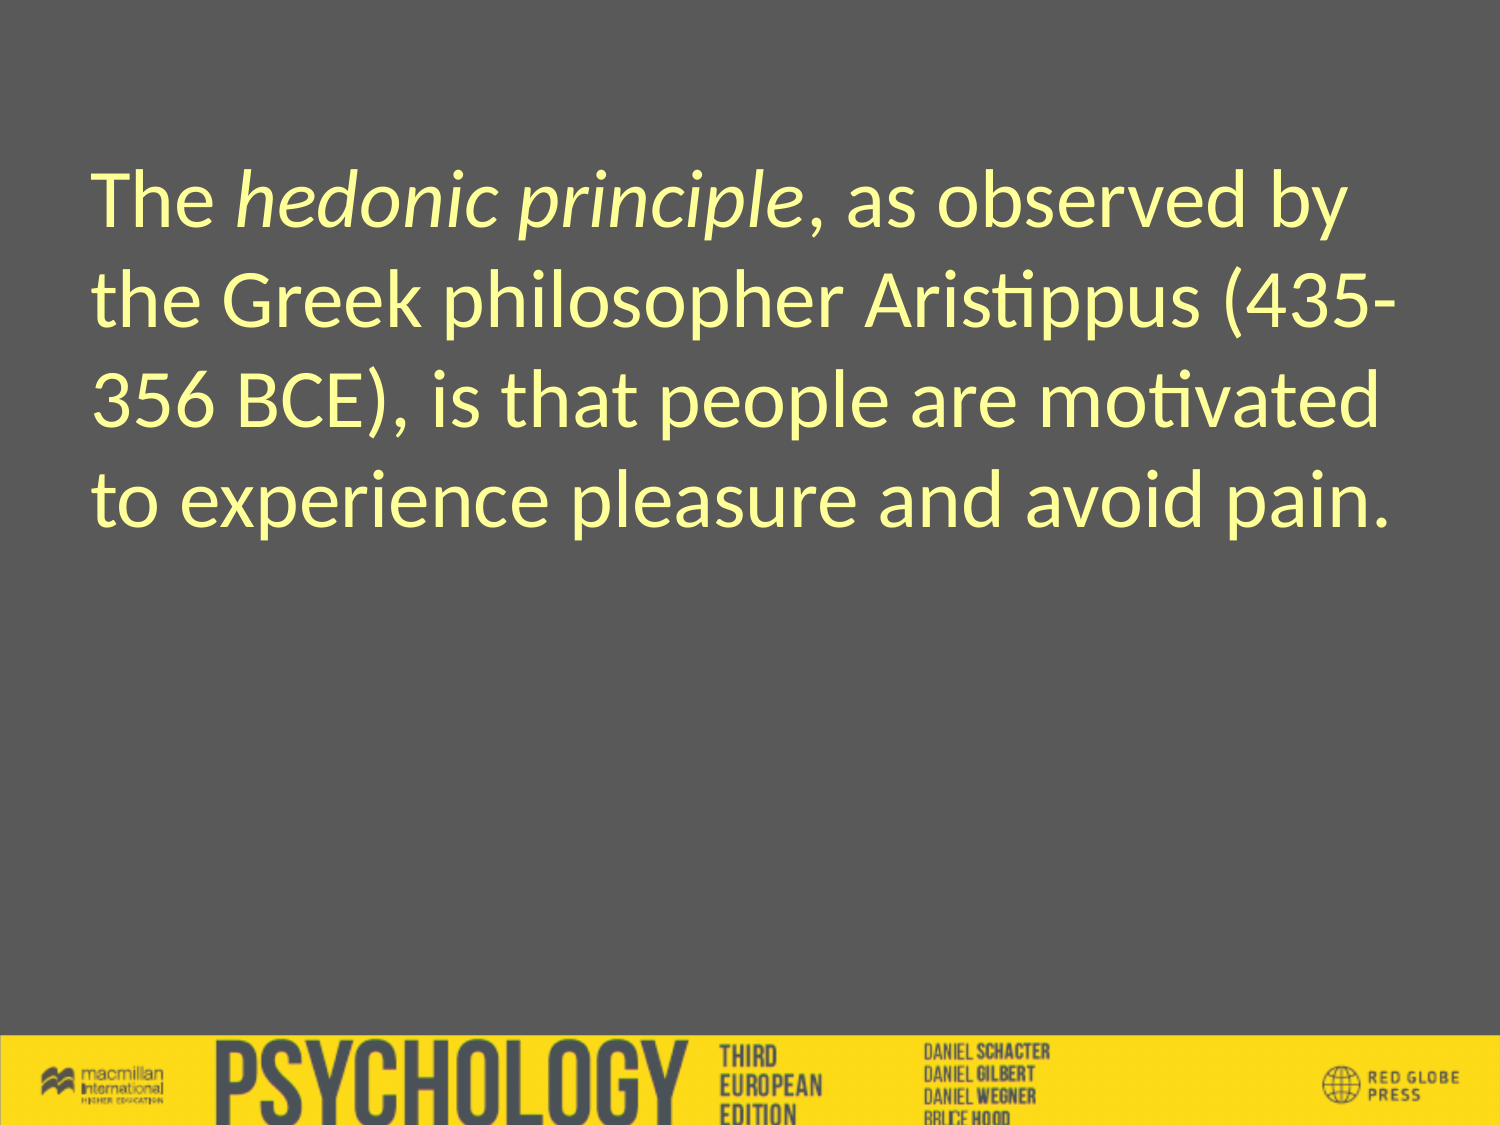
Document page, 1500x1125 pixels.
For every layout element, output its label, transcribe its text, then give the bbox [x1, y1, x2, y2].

picture [2, 1036, 1499, 1125]
list The hedonic principle, as observed by the Greek philosopher Aristippus (435-356 BCE), is that people are motivated to experience pleasure and avoid pain. [75, 137, 1425, 941]
